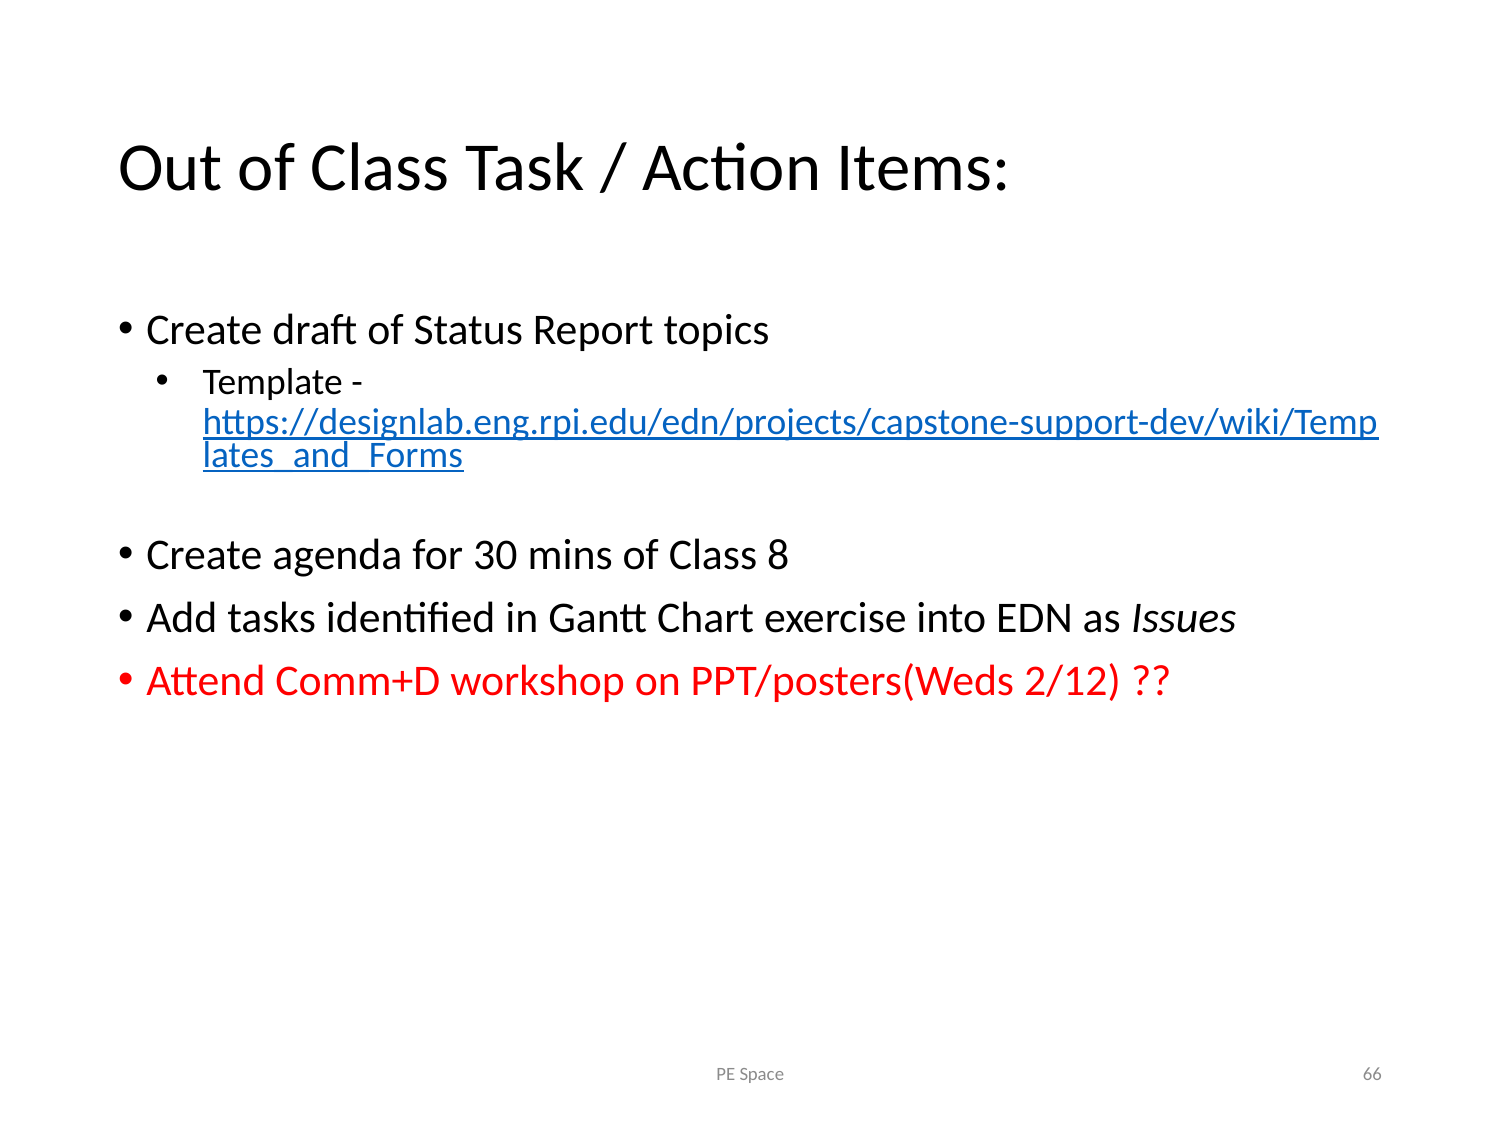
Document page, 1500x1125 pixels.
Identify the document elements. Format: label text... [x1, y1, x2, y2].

slide_number 66 [1059, 1042, 1397, 1103]
list Create draft of Status Report topics Template - https://designlab.eng.rpi.edu/edn/projects/capstone-support-dev/wiki/Templates_and_Forms Create agenda for 30 mins of Class 8 Add tasks identified in Gantt Chart exercise into EDN as Issues Attend Comm+D workshop on PPT/posters(Weds 2/12) ?? [103, 299, 1397, 1014]
footer PE Space [496, 1042, 1004, 1103]
title Out of Class Task / Action Items: [103, 59, 1397, 278]
